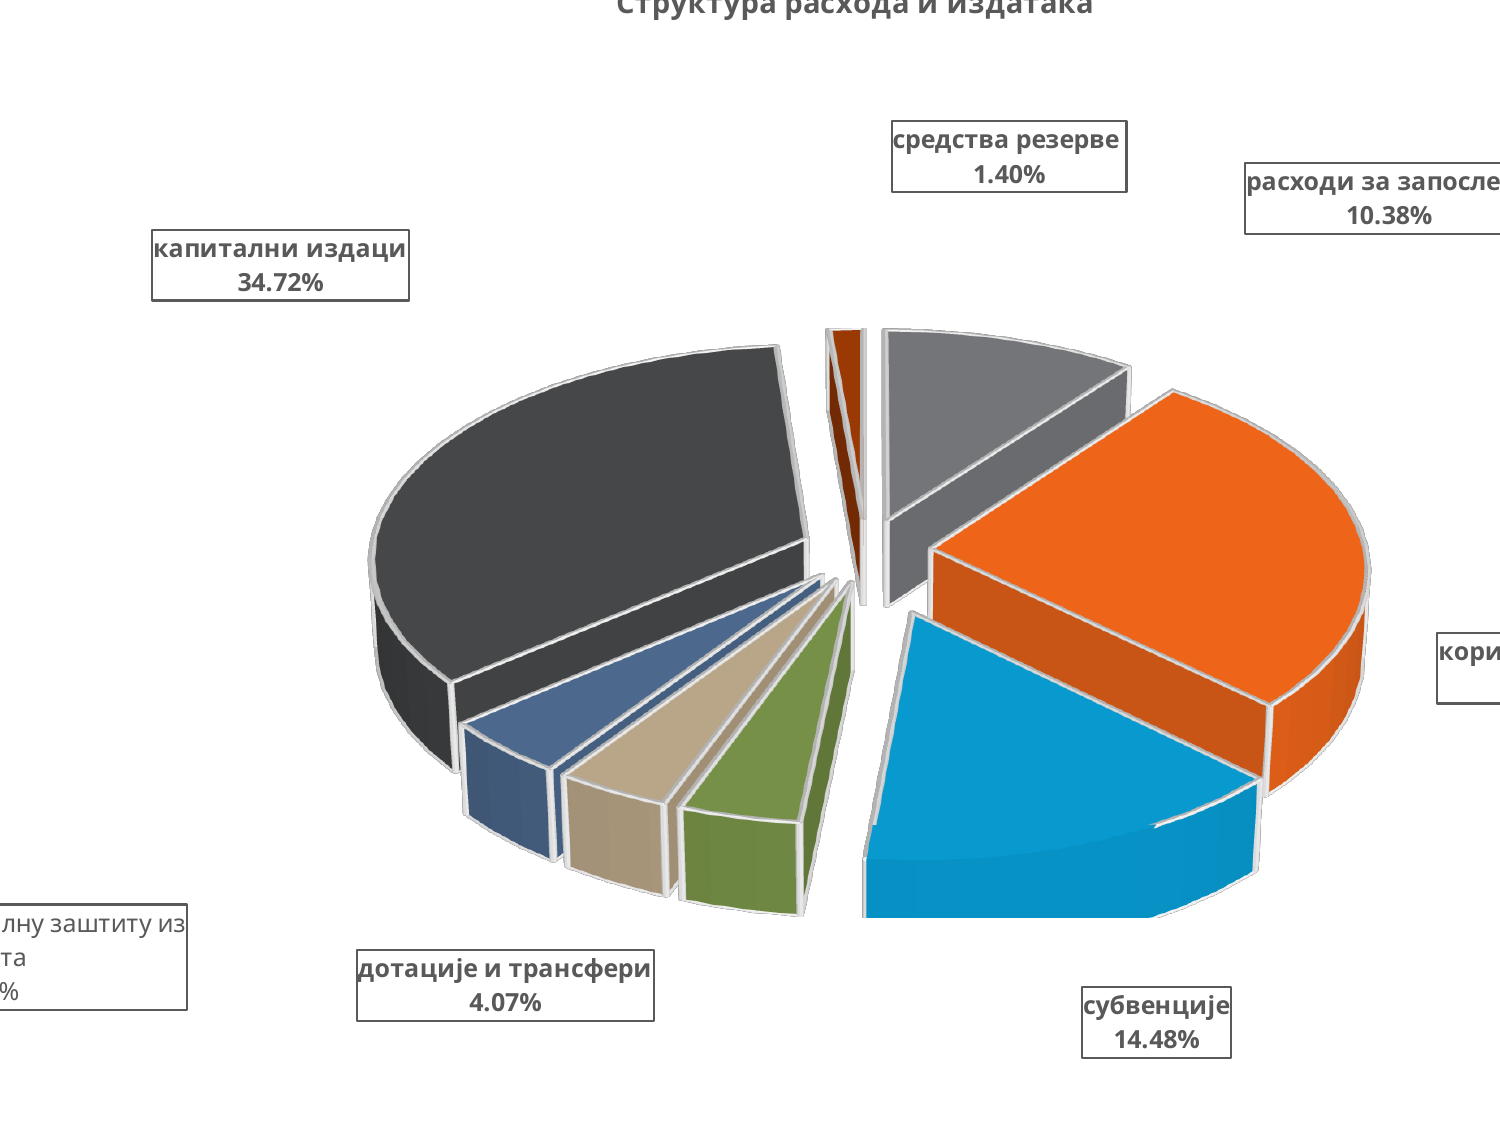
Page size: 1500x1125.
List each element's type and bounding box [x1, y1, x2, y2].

chart [0, 0, 1500, 1125]
